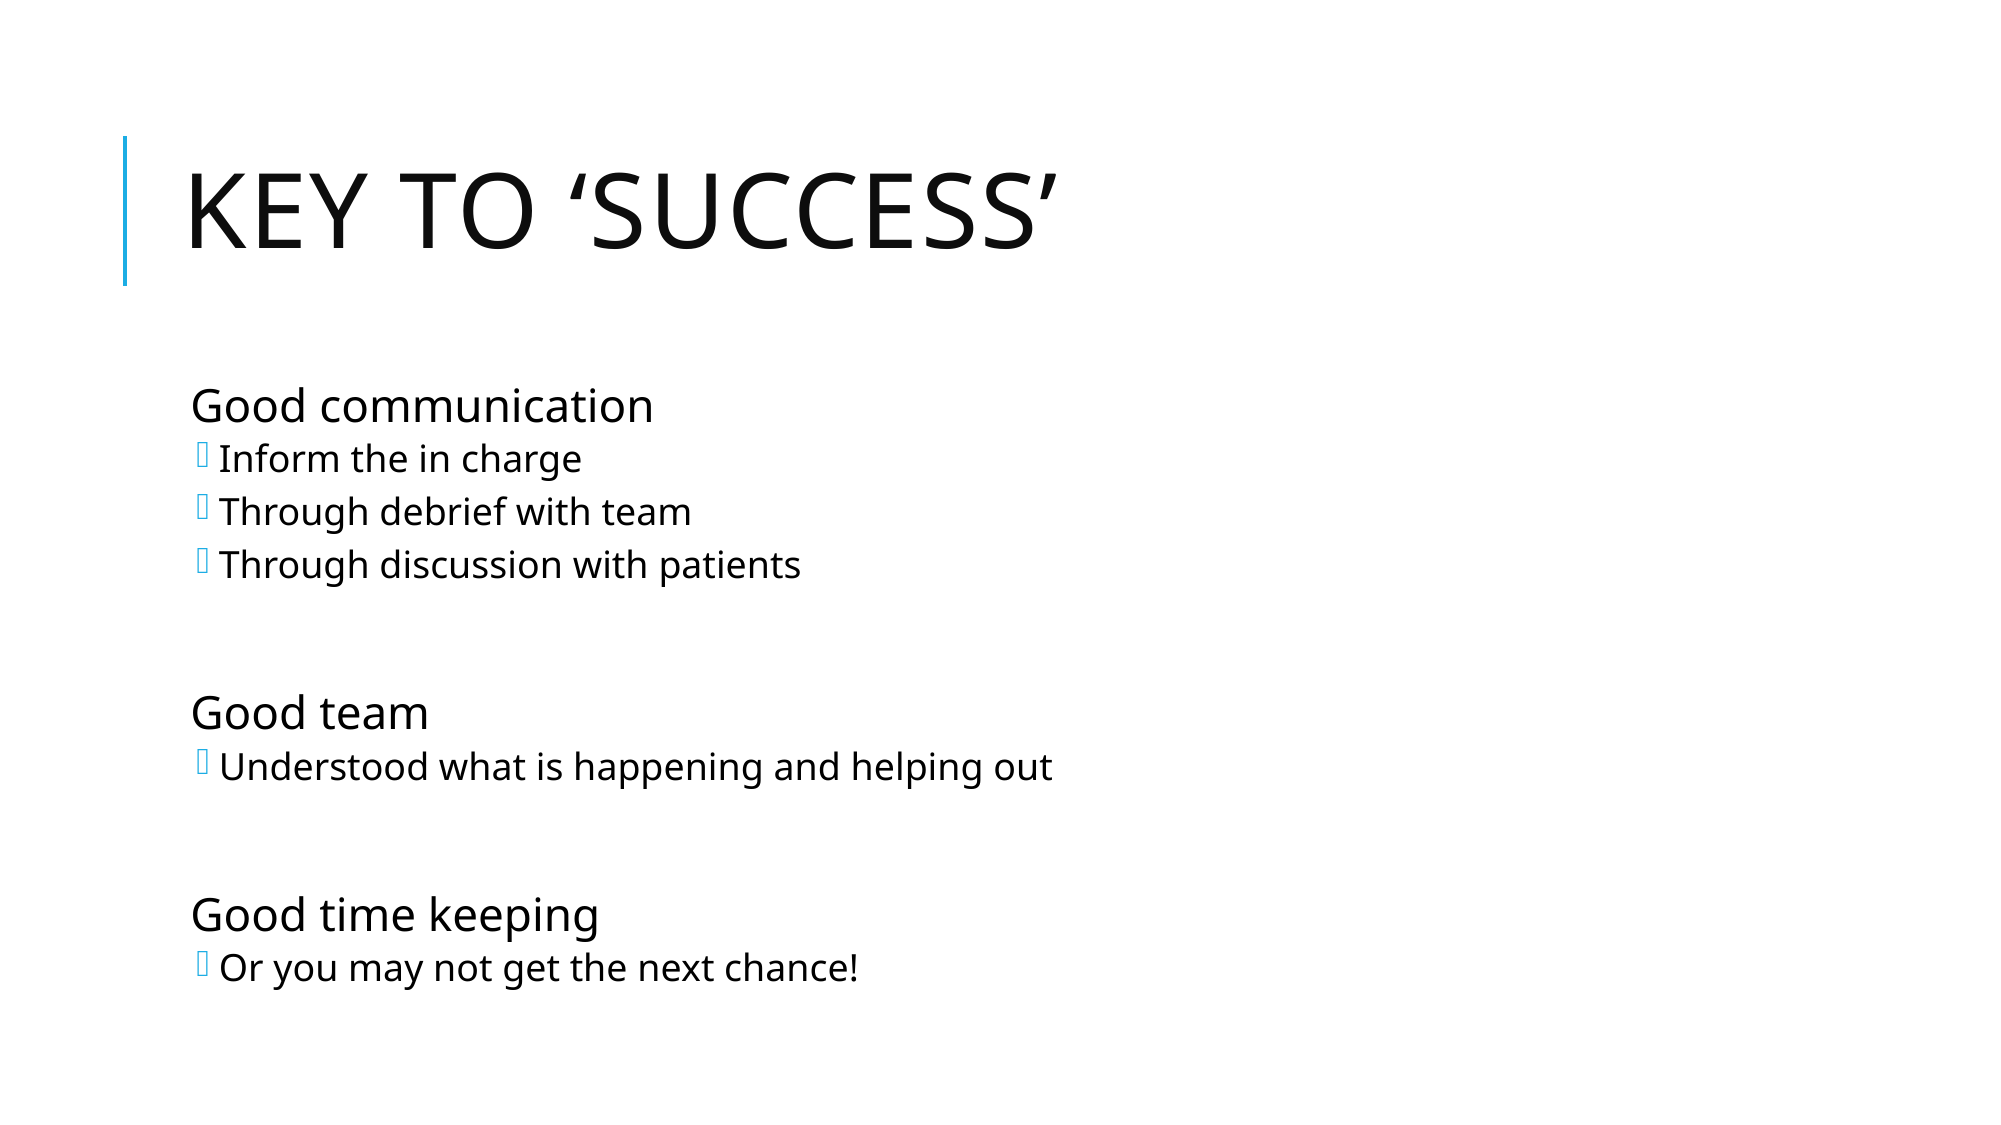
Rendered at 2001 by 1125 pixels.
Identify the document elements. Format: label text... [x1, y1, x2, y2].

list Good communication Inform the in charge Through debrief with team Through discussion with patients Good team Understood what is happening and helping out Good time keeping Or you may not get the next chance! [168, 375, 1763, 1035]
title Key to ‘success’ [168, 96, 1763, 342]
